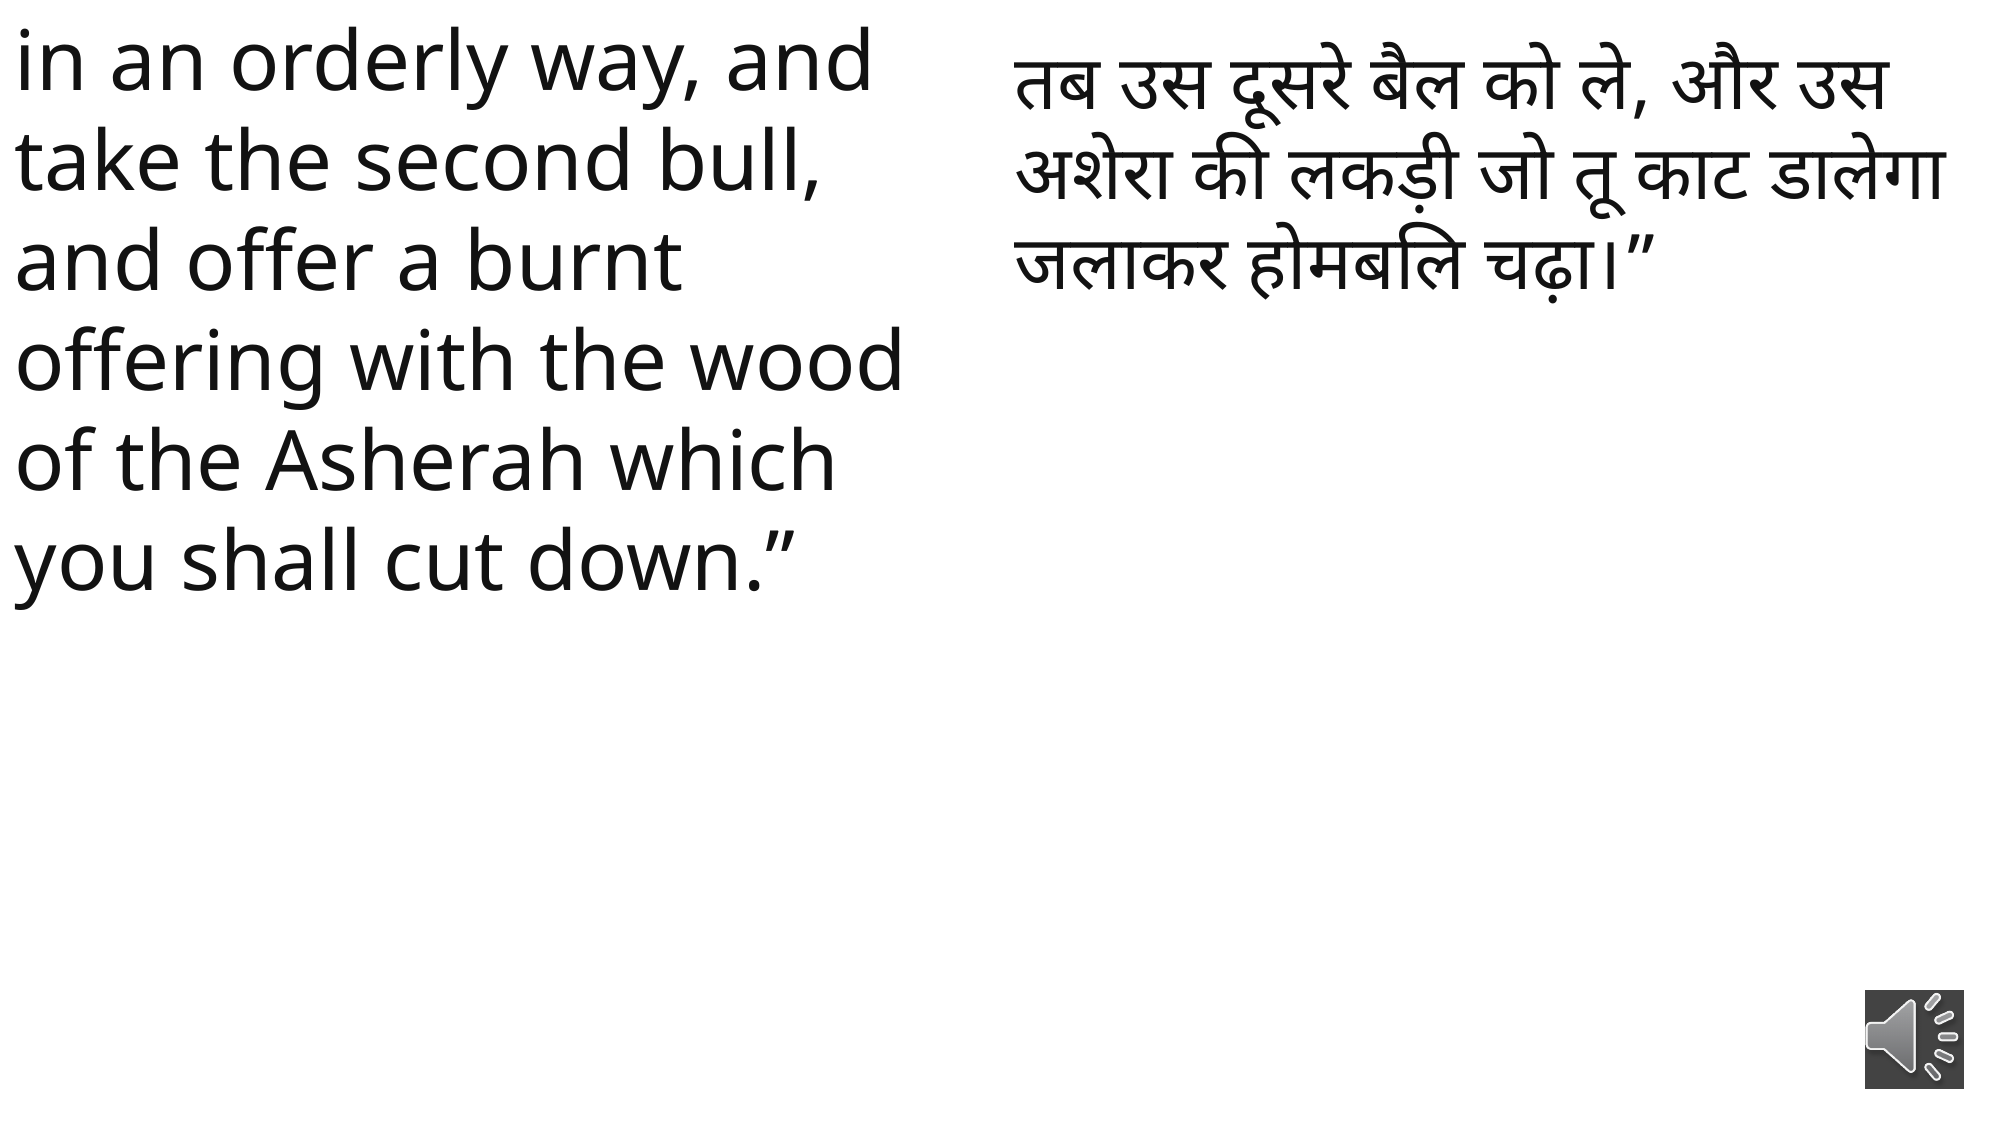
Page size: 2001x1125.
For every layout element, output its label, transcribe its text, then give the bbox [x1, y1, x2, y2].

text_box तब उस दूसरे बैल को ले, और उस अशेरा की लकड़ी जो तू काट डालेगा जलाकर होमबलि चढ़ा।” [999, 27, 2000, 1104]
picture [1864, 989, 1965, 1090]
text_box in an orderly way, and take the second bull, and offer a burnt offering with the wood of the Asherah which you shall cut down.” [0, 0, 981, 1125]
